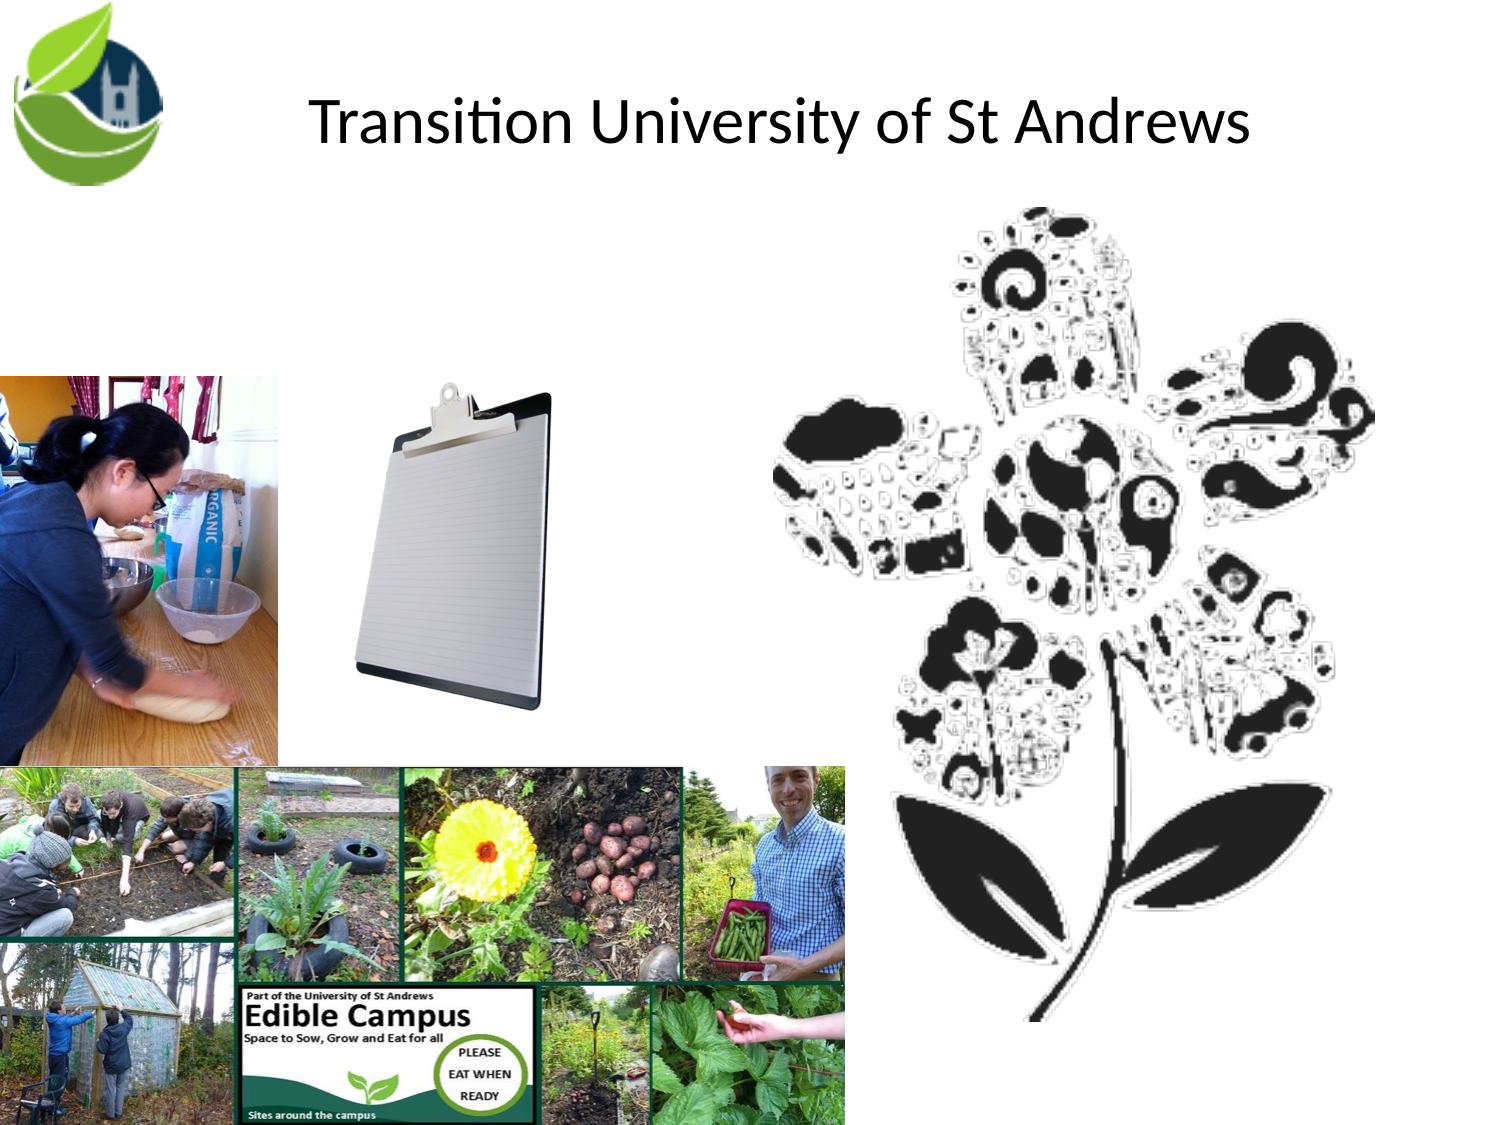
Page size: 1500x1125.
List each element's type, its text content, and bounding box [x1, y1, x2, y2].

picture [0, 207, 1376, 1125]
picture [14, 0, 163, 187]
title Transition University of St Andrews [135, 23, 1425, 212]
picture [348, 375, 558, 717]
